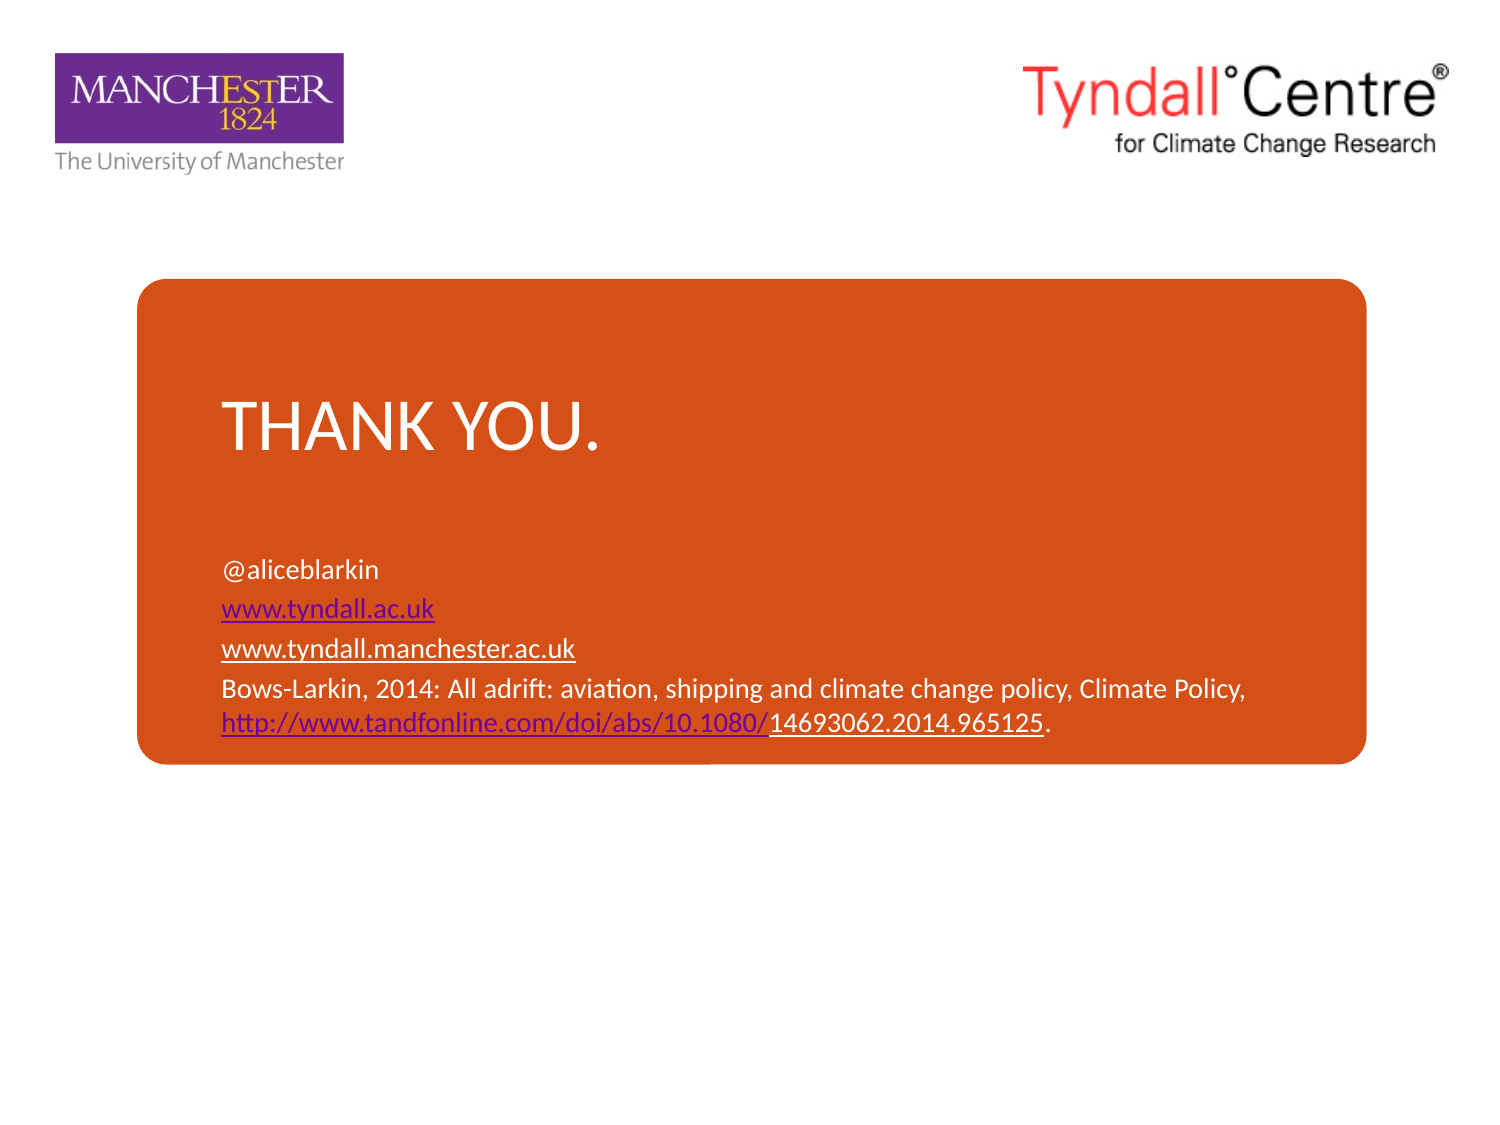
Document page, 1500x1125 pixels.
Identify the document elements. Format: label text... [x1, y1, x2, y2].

picture [1023, 56, 1449, 157]
subtitle @aliceblarkin www.tyndall.ac.uk www.tyndall.manchester.ac.uk Bows-Larkin, 2014: All adrift: aviation, shipping and climate change policy, Climate Policy, http://www.tandfonline.com/doi/abs/10.1080/14693062.2014.965125. [206, 503, 1318, 748]
picture [55, 53, 344, 175]
title THANK YOU. [206, 349, 1388, 492]
